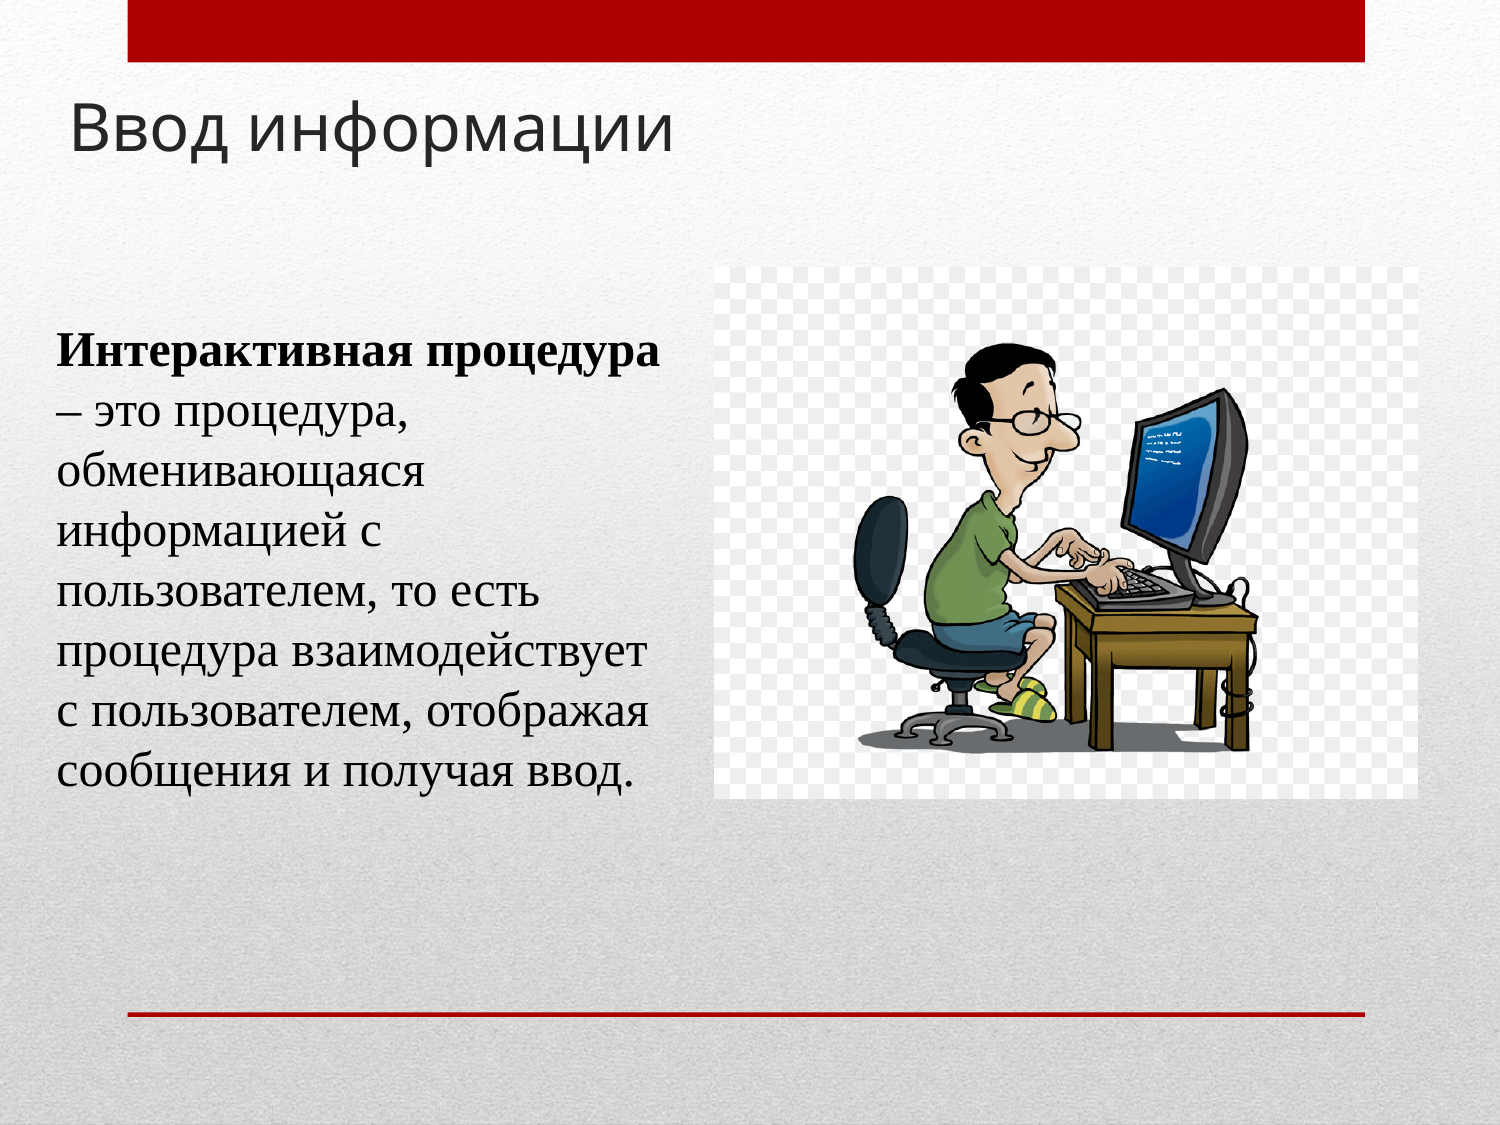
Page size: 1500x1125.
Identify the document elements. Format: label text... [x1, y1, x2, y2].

title Ввод информации [53, 54, 1459, 173]
list Интерактивная процедура – это процедура, обменивающаяся информацией с пользователем, то есть процедура взаимодействует с пользователем, отображая сообщения и получая ввод. [41, 219, 691, 894]
picture [713, 266, 1419, 800]
